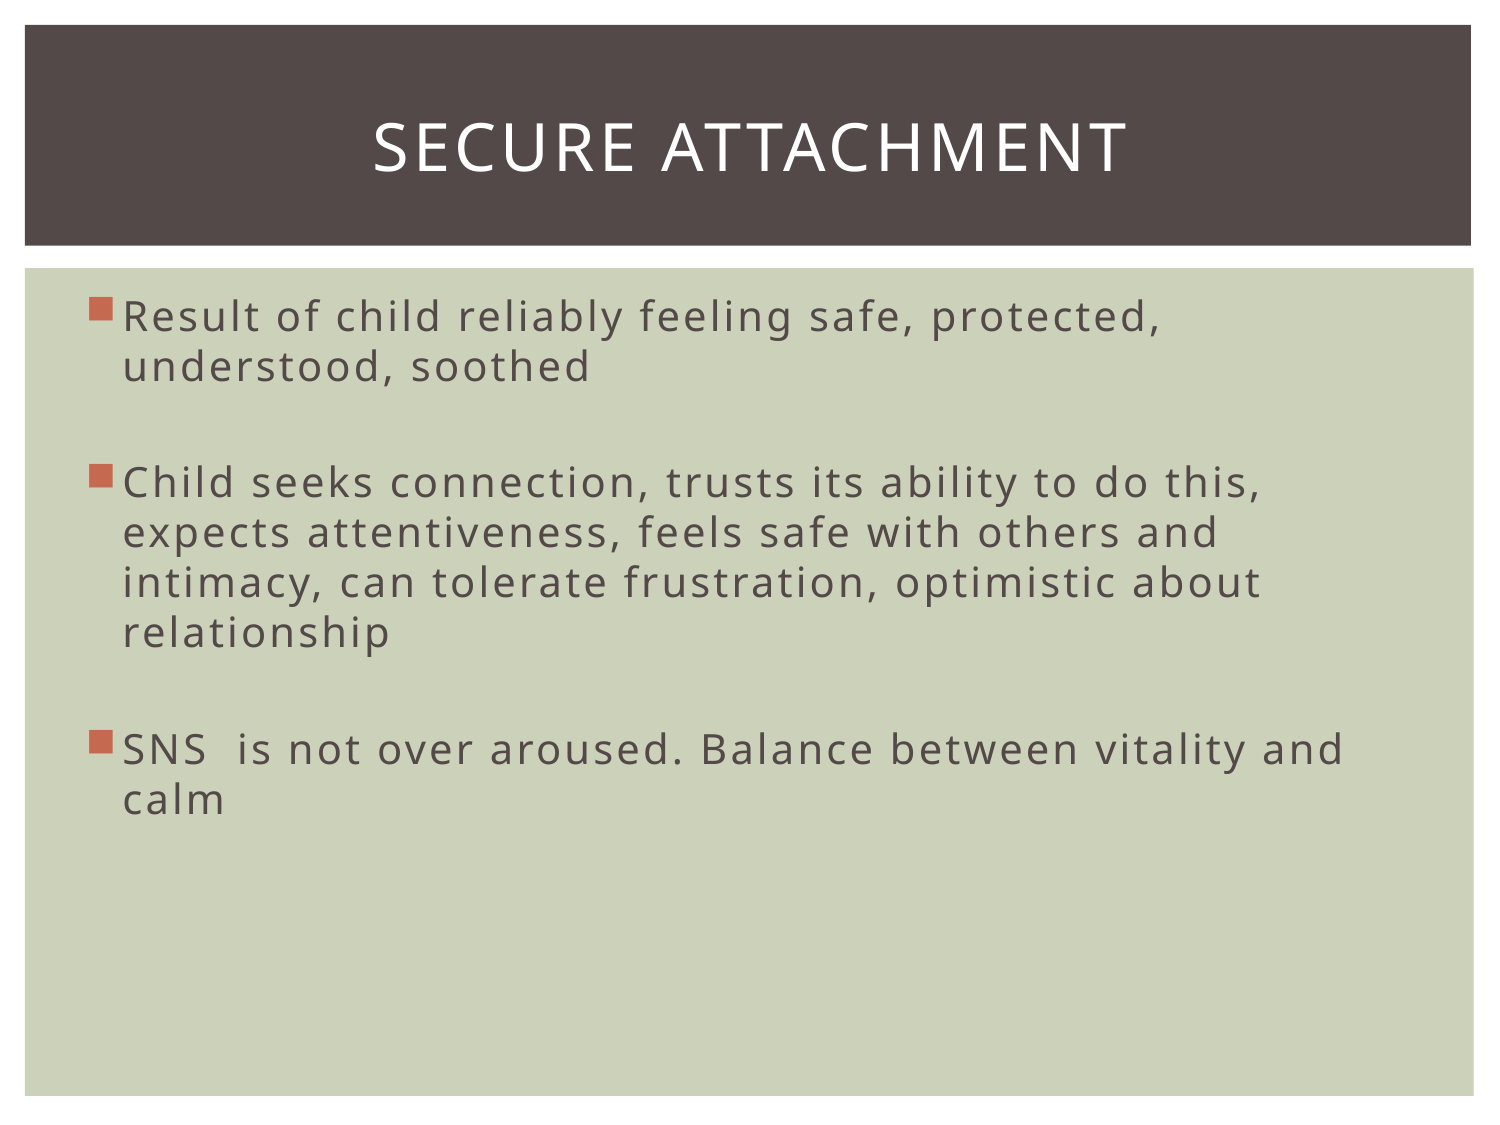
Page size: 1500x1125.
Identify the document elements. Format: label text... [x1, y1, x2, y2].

title Secure attachment [62, 58, 1438, 232]
list Result of child reliably feeling safe, protected, understood, soothed Child seeks connection, trusts its ability to do this, expects attentiveness, feels safe with others and intimacy, can tolerate frustration, optimistic about relationship SNS is not over aroused. Balance between vitality and calm [62, 281, 1442, 1005]
